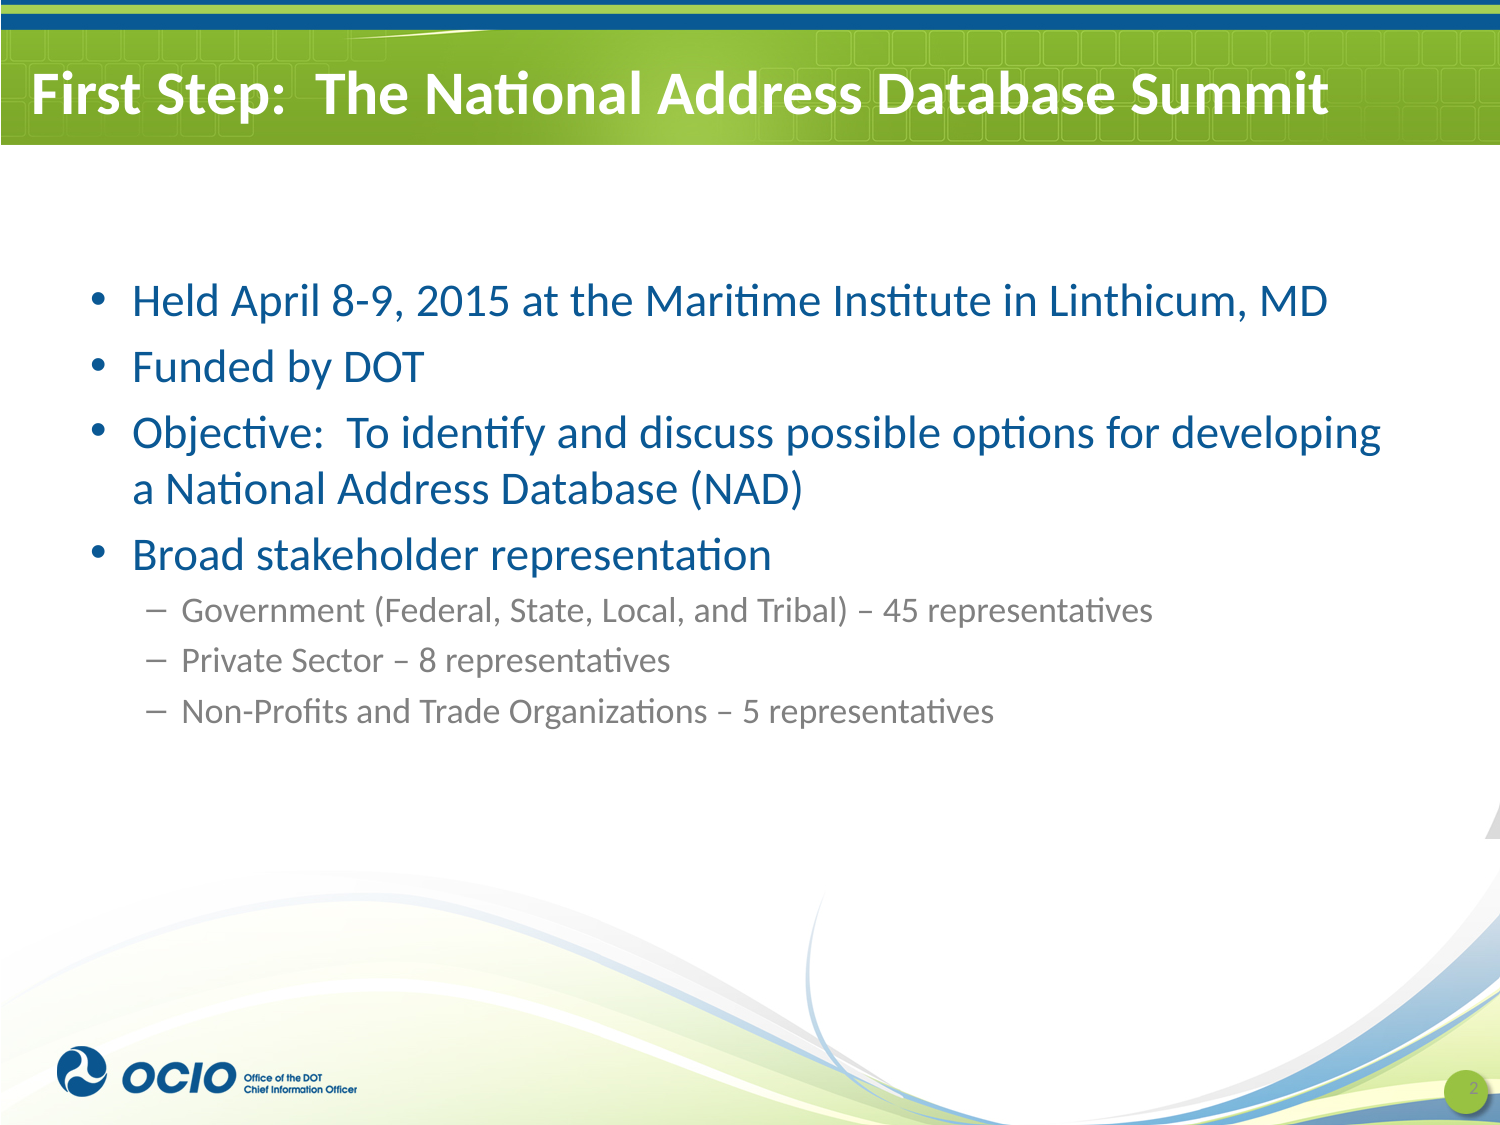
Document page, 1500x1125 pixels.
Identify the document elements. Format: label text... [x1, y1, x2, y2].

picture [1, 0, 1500, 1125]
title First Step: The National Address Database Summit [16, 37, 1460, 143]
list Held April 8-9, 2015 at the Maritime Institute in Linthicum, MD Funded by DOT Objective: To identify and discuss possible options for developing a National Address Database (NAD) Broad stakeholder representation Government (Federal, State, Local, and Tribal) – 45 representatives Private Sector – 8 representatives Non-Profits and Trade Organizations – 5 representatives [75, 262, 1425, 1005]
slide_number 2 [1143, 1057, 1494, 1118]
